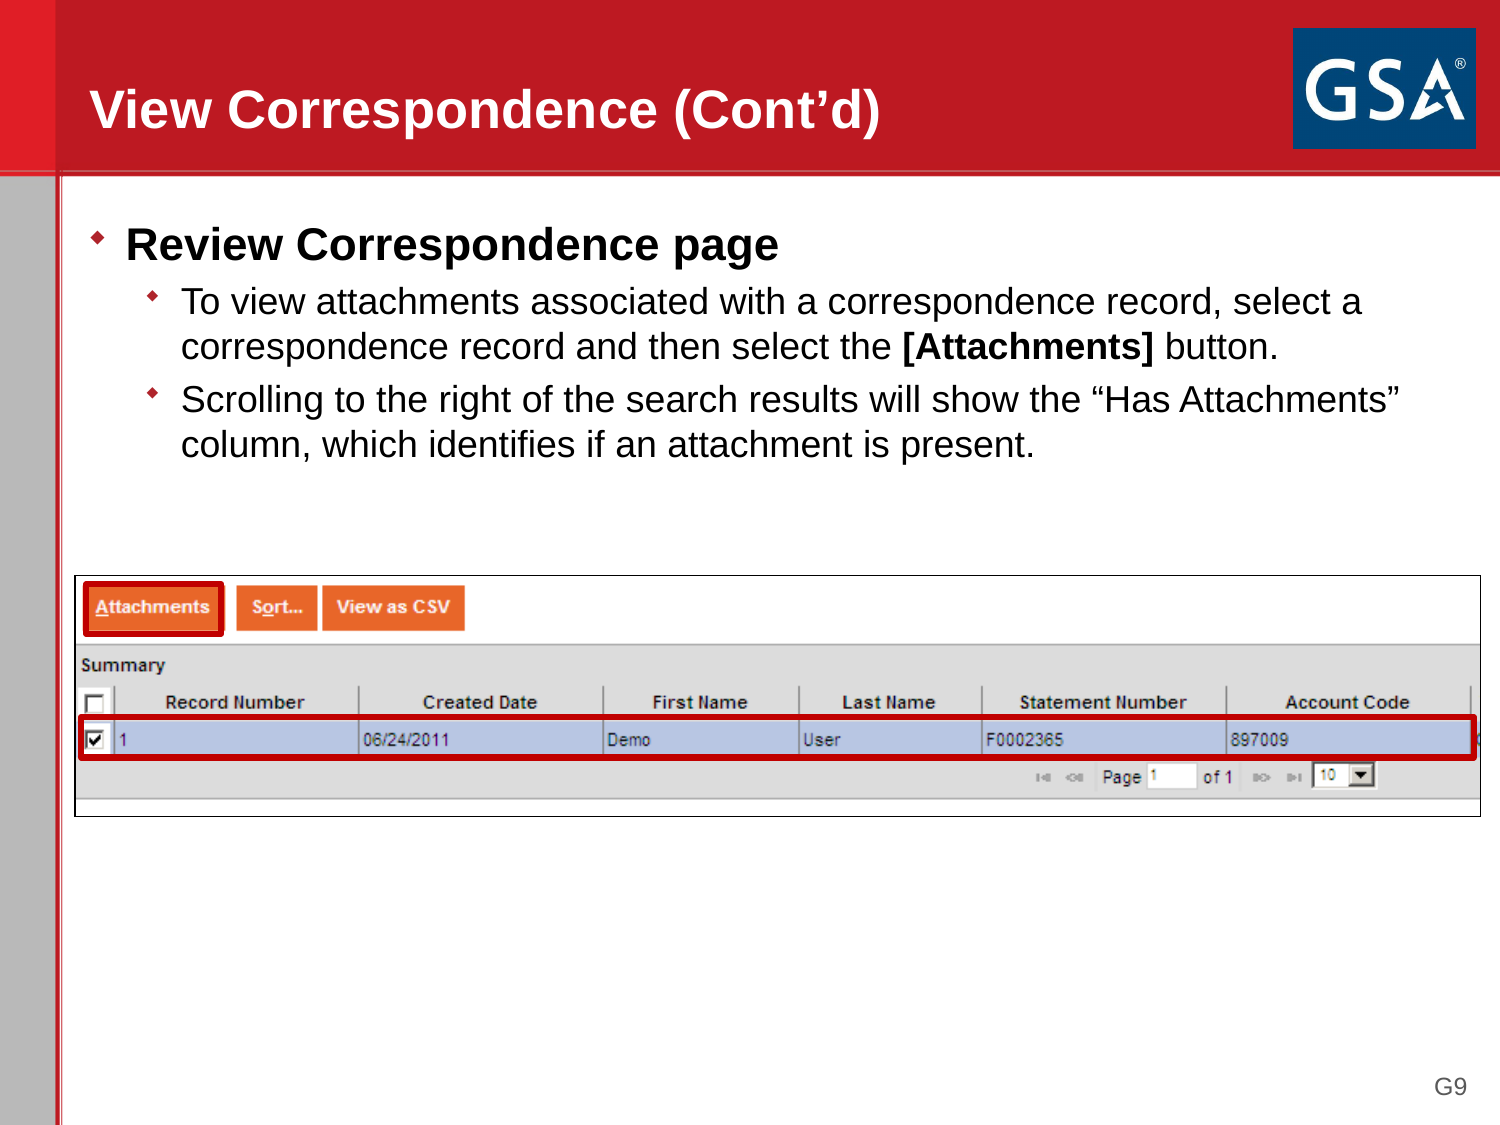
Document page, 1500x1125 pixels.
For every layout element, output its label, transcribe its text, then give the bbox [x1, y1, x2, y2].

list Review Correspondence page To view attachments associated with a correspondence record, select a correspondence record and then select the [Attachments] button. Scrolling to the right of the search results will show the “Has Attachments” column, which identifies if an attachment is present. [72, 207, 1484, 393]
picture [0, 0, 1500, 1125]
picture [75, 575, 1480, 816]
title View Correspondence (Cont’d) [74, 54, 1440, 148]
text_box G9 [1419, 1063, 1500, 1109]
